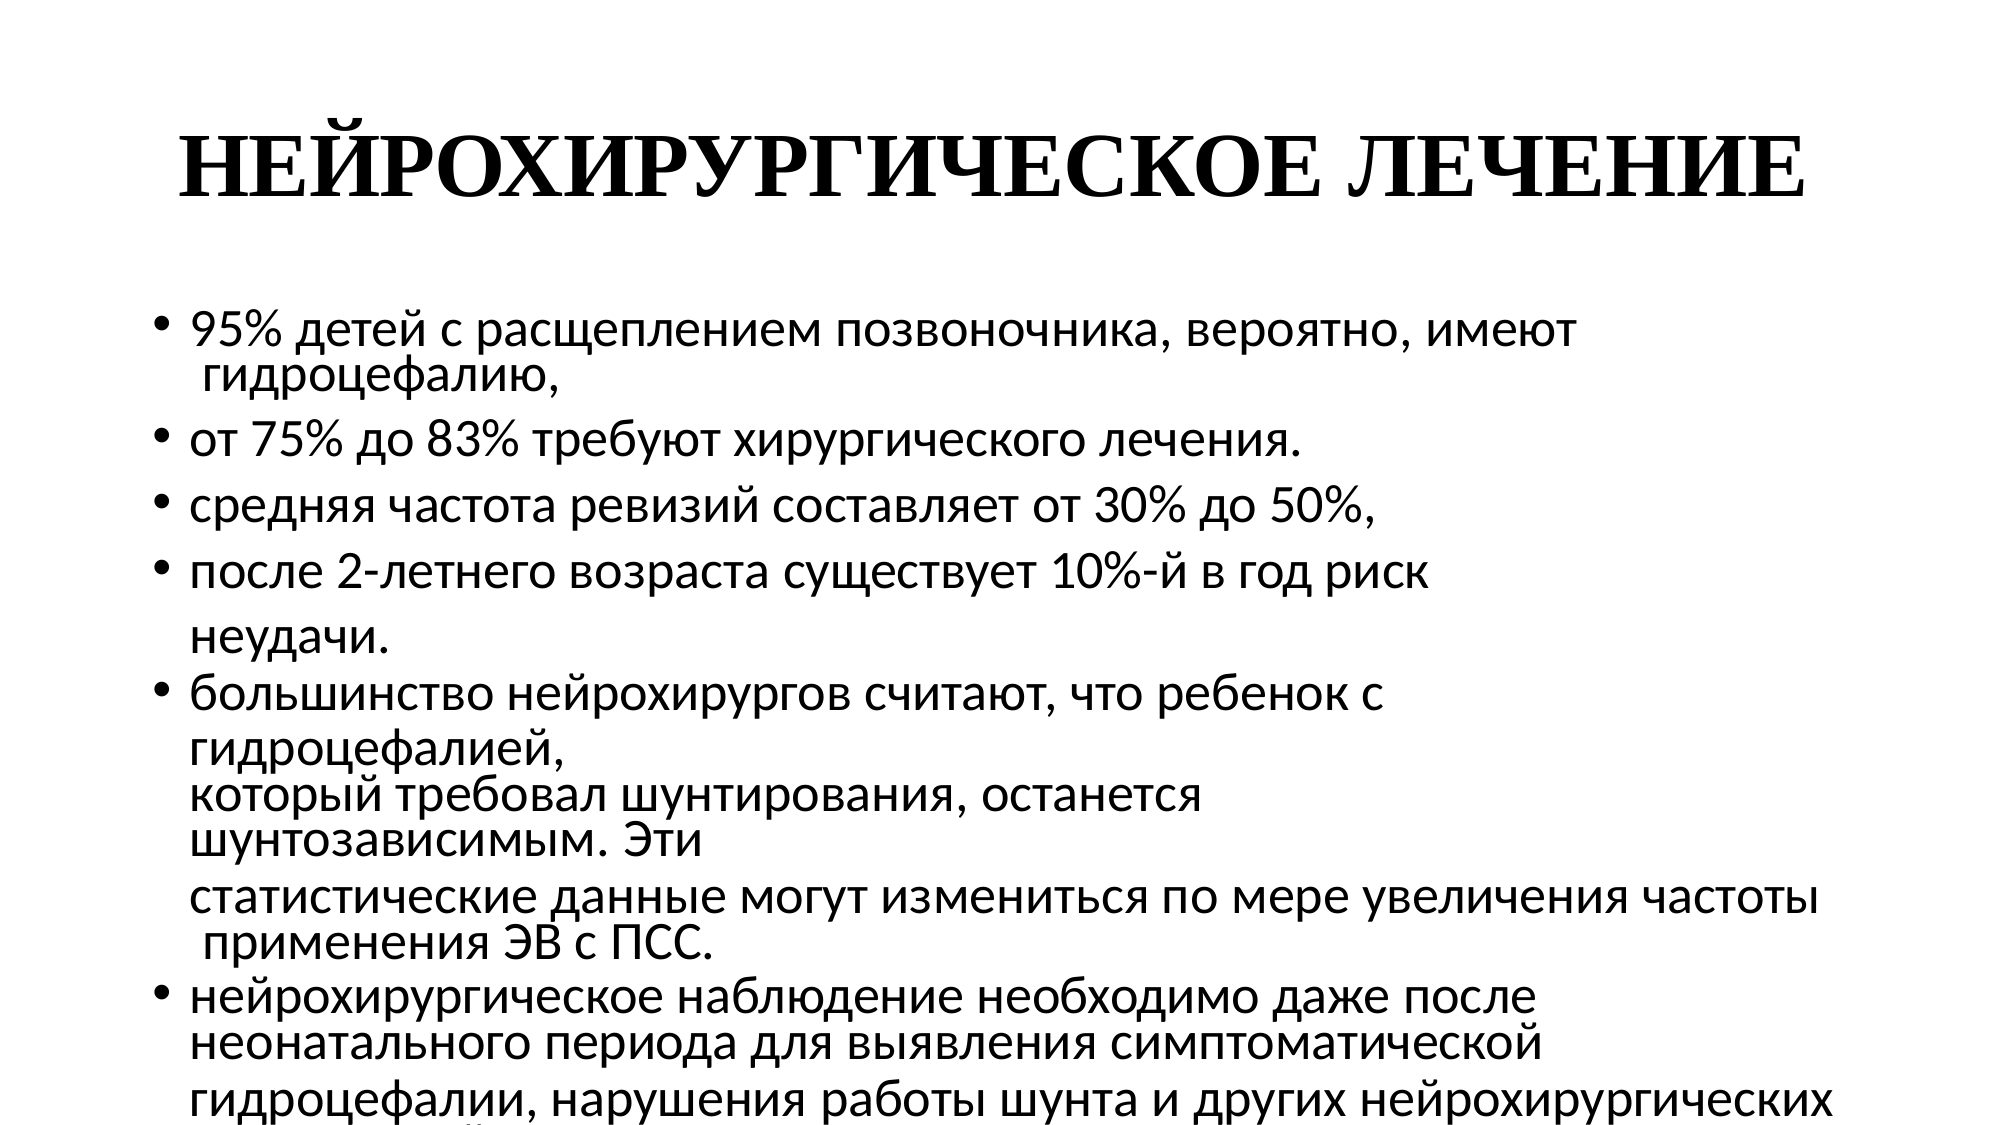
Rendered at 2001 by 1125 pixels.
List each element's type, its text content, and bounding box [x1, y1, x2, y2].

title НЕЙРОХИРУРГИЧЕСКОЕ ЛЕЧЕНИЕ [176, 102, 1824, 288]
text_box 95% детей с расщеплением позвоночника, вероятно, имеют гидроцефалию, от 75% до 83% требуют хирургического лечения. средняя частота ревизий составляет от 30% до 50%, после 2-летнего возраста существует 10%-й в год риск неудачи. большинство нейрохирургов считают, что ребенок с гидроцефалией, который требовал шунтирования, останется шунтозависимым. Эти статистические данные могут измениться по мере увеличения частоты применения ЭВ с ПСС. нейрохирургическое наблюдение необходимо даже после неонатального периода для выявления симптоматической гидроцефалии, нарушения работы шунта и других нейрохирургических осложнений. [150, 288, 1843, 1125]
